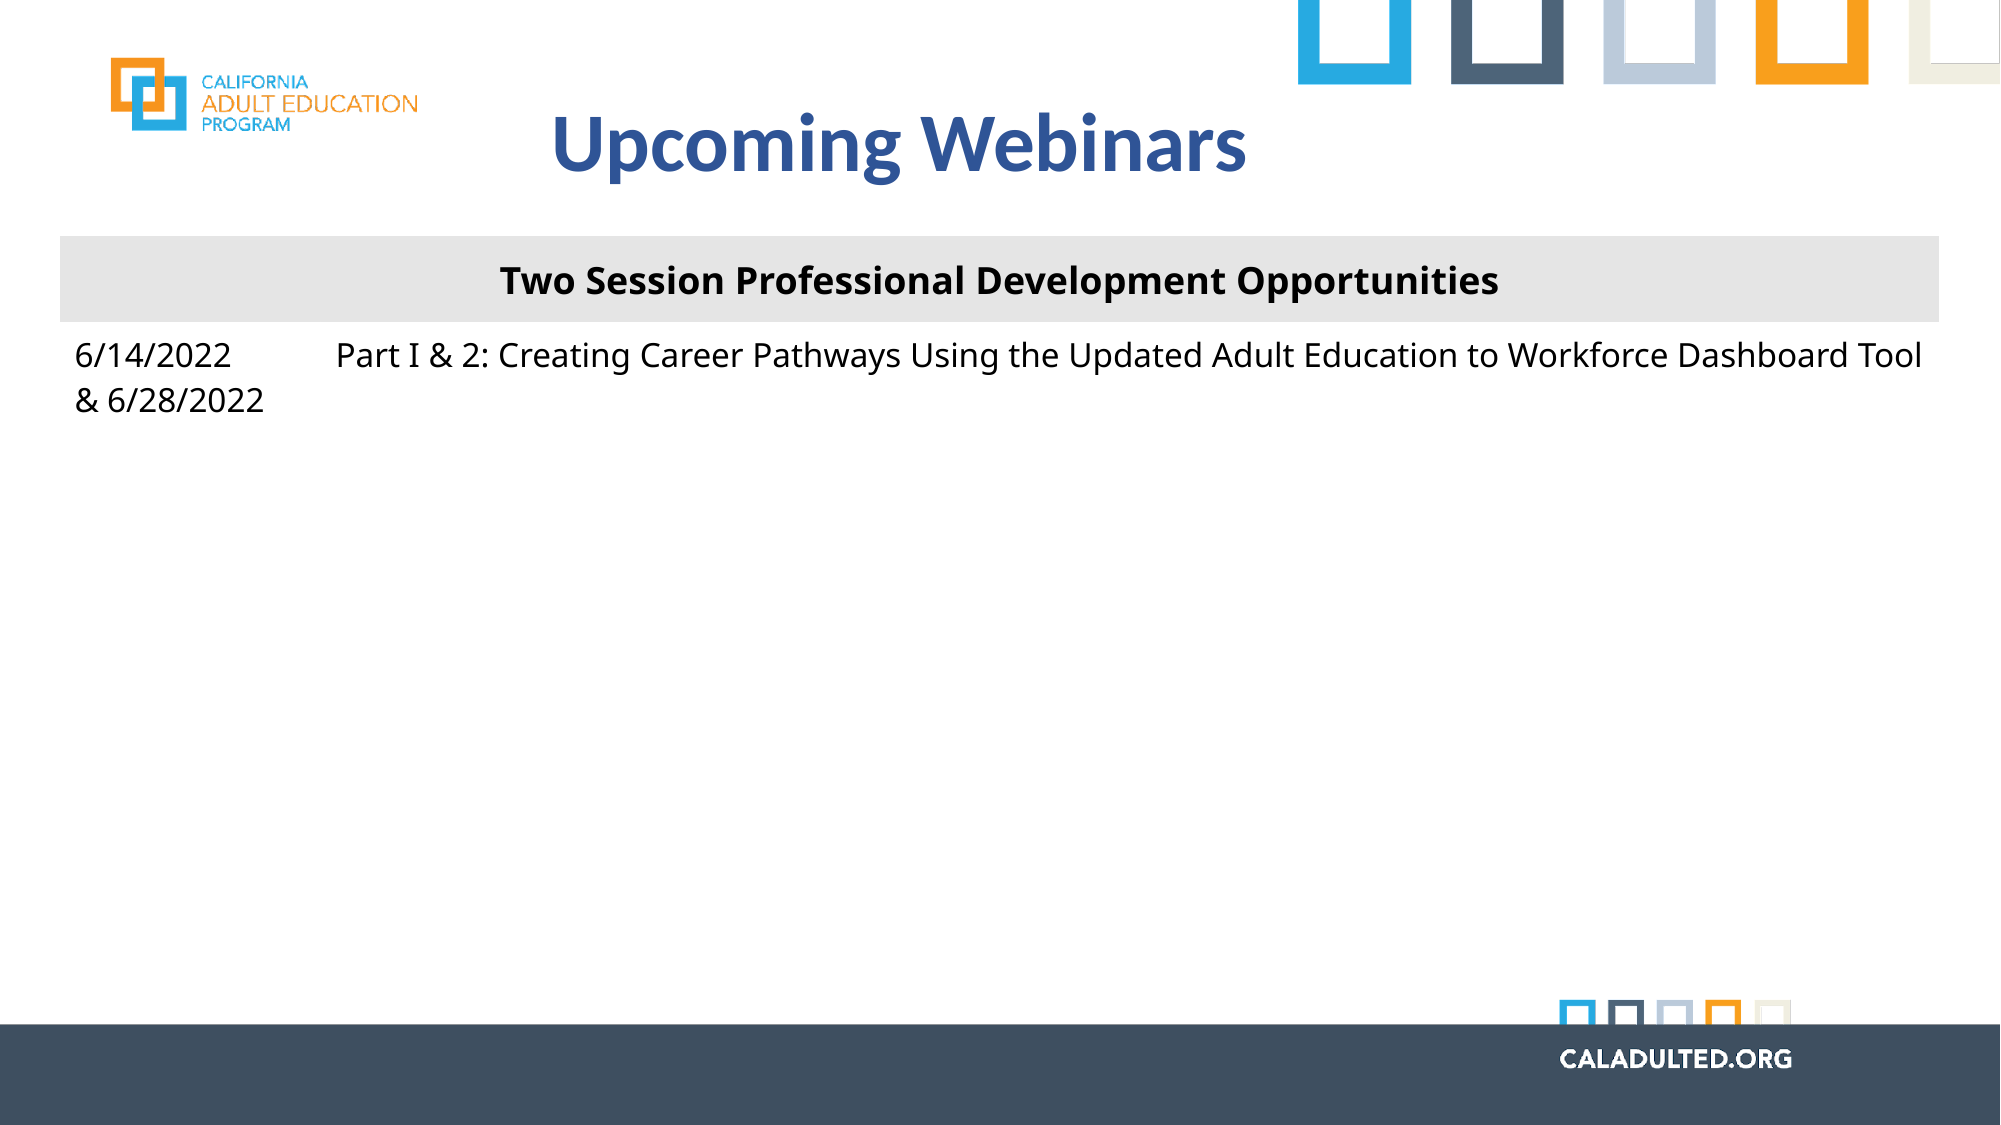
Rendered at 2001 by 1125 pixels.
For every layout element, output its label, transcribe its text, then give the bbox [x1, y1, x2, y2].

table_cell Part I & 2: Creating Career Pathways Using the Updated Adult Education to Workforce Dashboard Tool [321, 327, 1939, 438]
table_header Two Session Professional Development Opportunities [60, 236, 1939, 322]
title Upcoming Webinars [320, 60, 1479, 216]
table_cell 6/14/2022 & 6/28/2022 [60, 327, 320, 438]
picture [0, 0, 2000, 1125]
